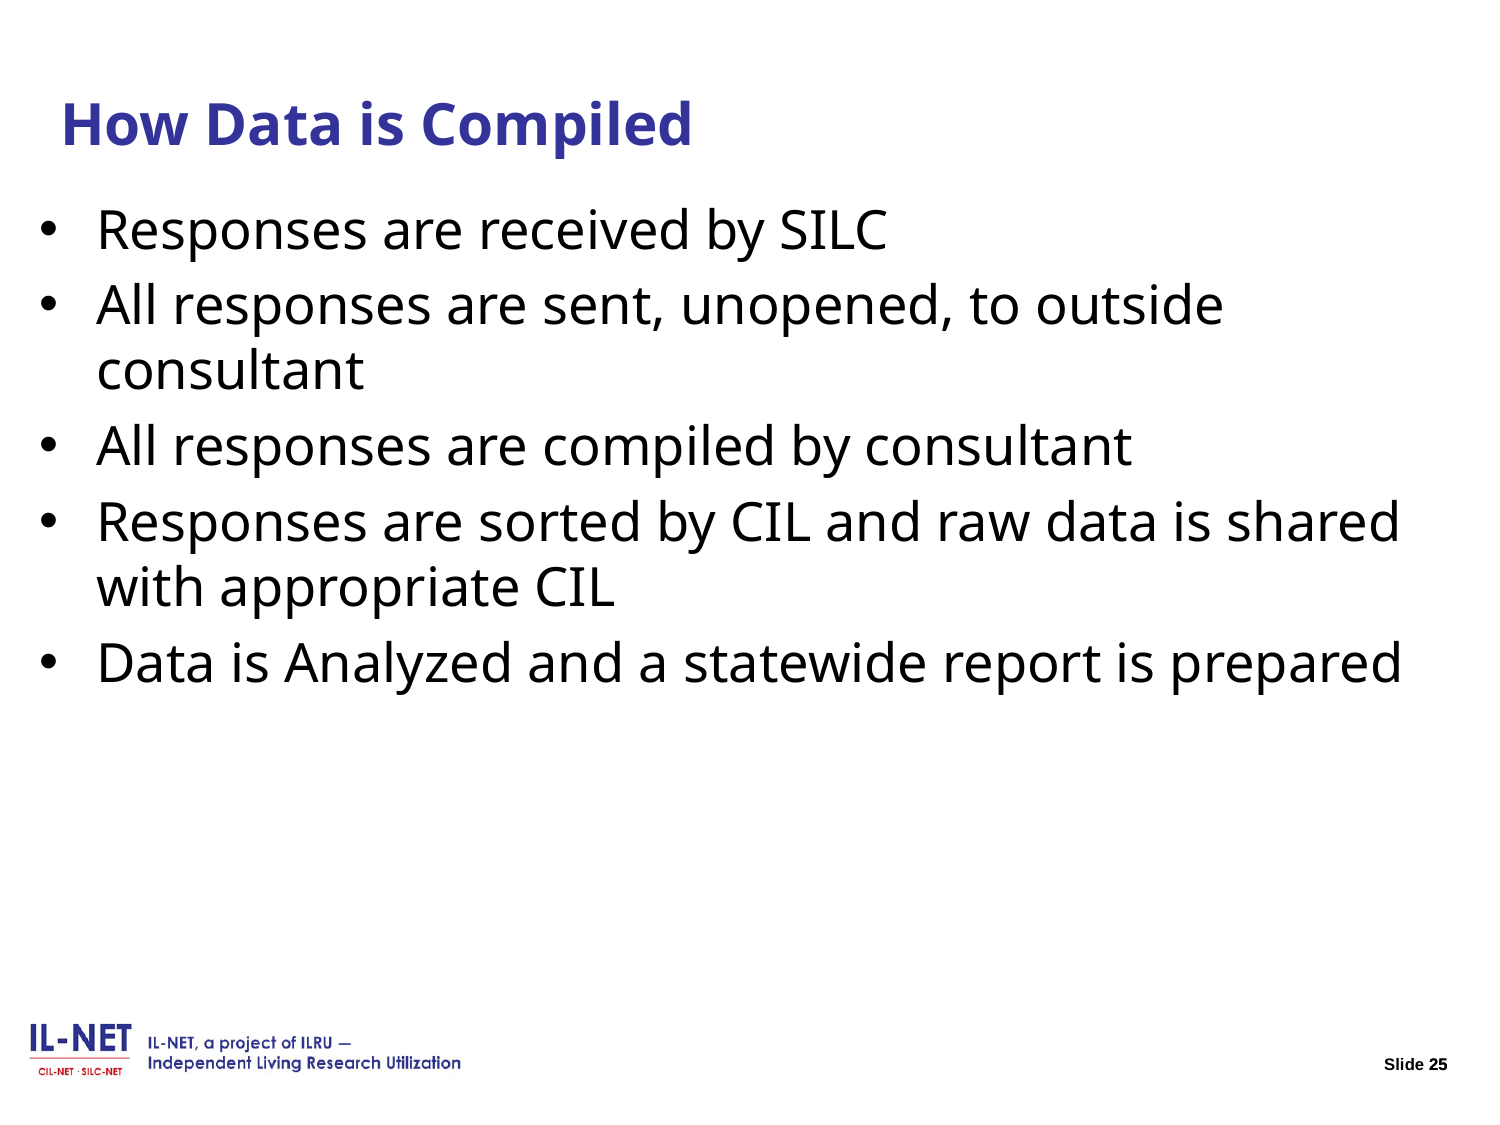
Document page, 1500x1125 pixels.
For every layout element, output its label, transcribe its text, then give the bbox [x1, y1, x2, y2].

list Responses are received by SILC All responses are sent, unopened, to outside consultant All responses are compiled by consultant Responses are sorted by CIL and raw data is shared with appropriate CIL Data is Analyzed and a statewide report is prepared [24, 187, 1463, 988]
picture [12, 1005, 478, 1092]
title Slide 25 How Data is Compiled [37, 57, 1300, 187]
text_box 25 [1362, 1046, 1463, 1088]
